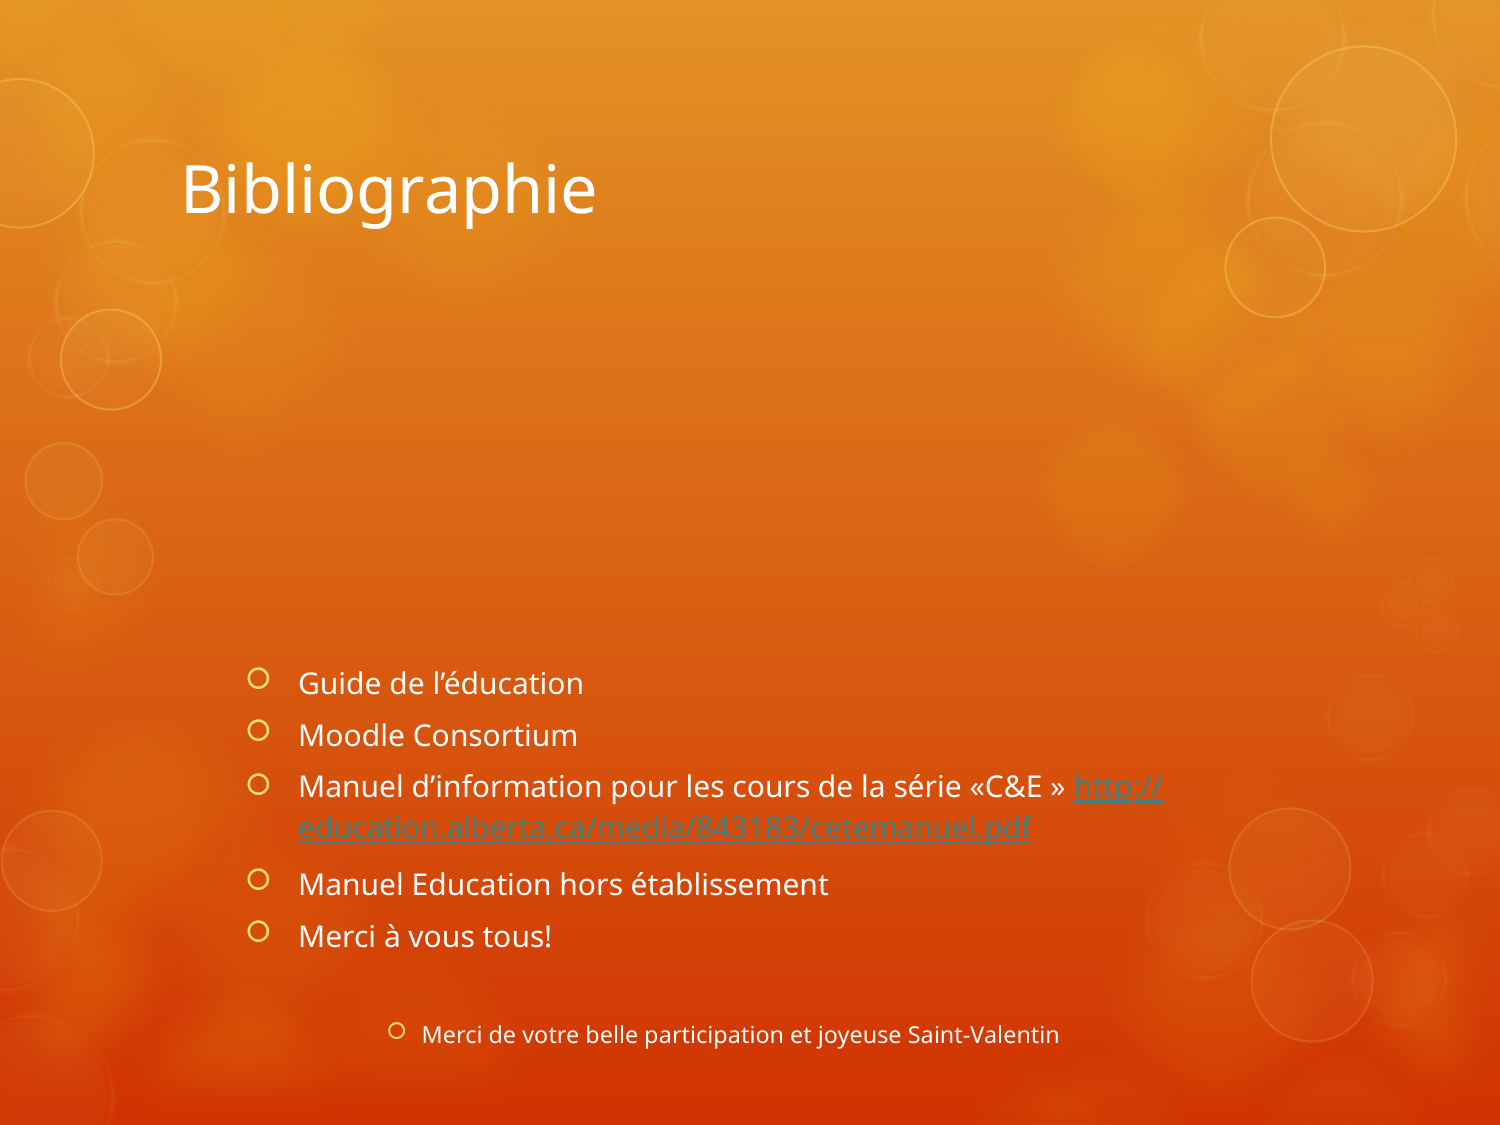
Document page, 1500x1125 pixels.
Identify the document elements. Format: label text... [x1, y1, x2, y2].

title Bibliographie [165, 110, 1335, 263]
list Guide de l’éducation Moodle Consortium Manuel d’information pour les cours de la série «C&E » http://education.alberta.ca/media/843183/cetemanuel.pdf Manuel Education hors établissement Merci à vous tous! Merci de votre belle participation et joyeuse Saint-Valentin [230, 397, 1400, 1062]
